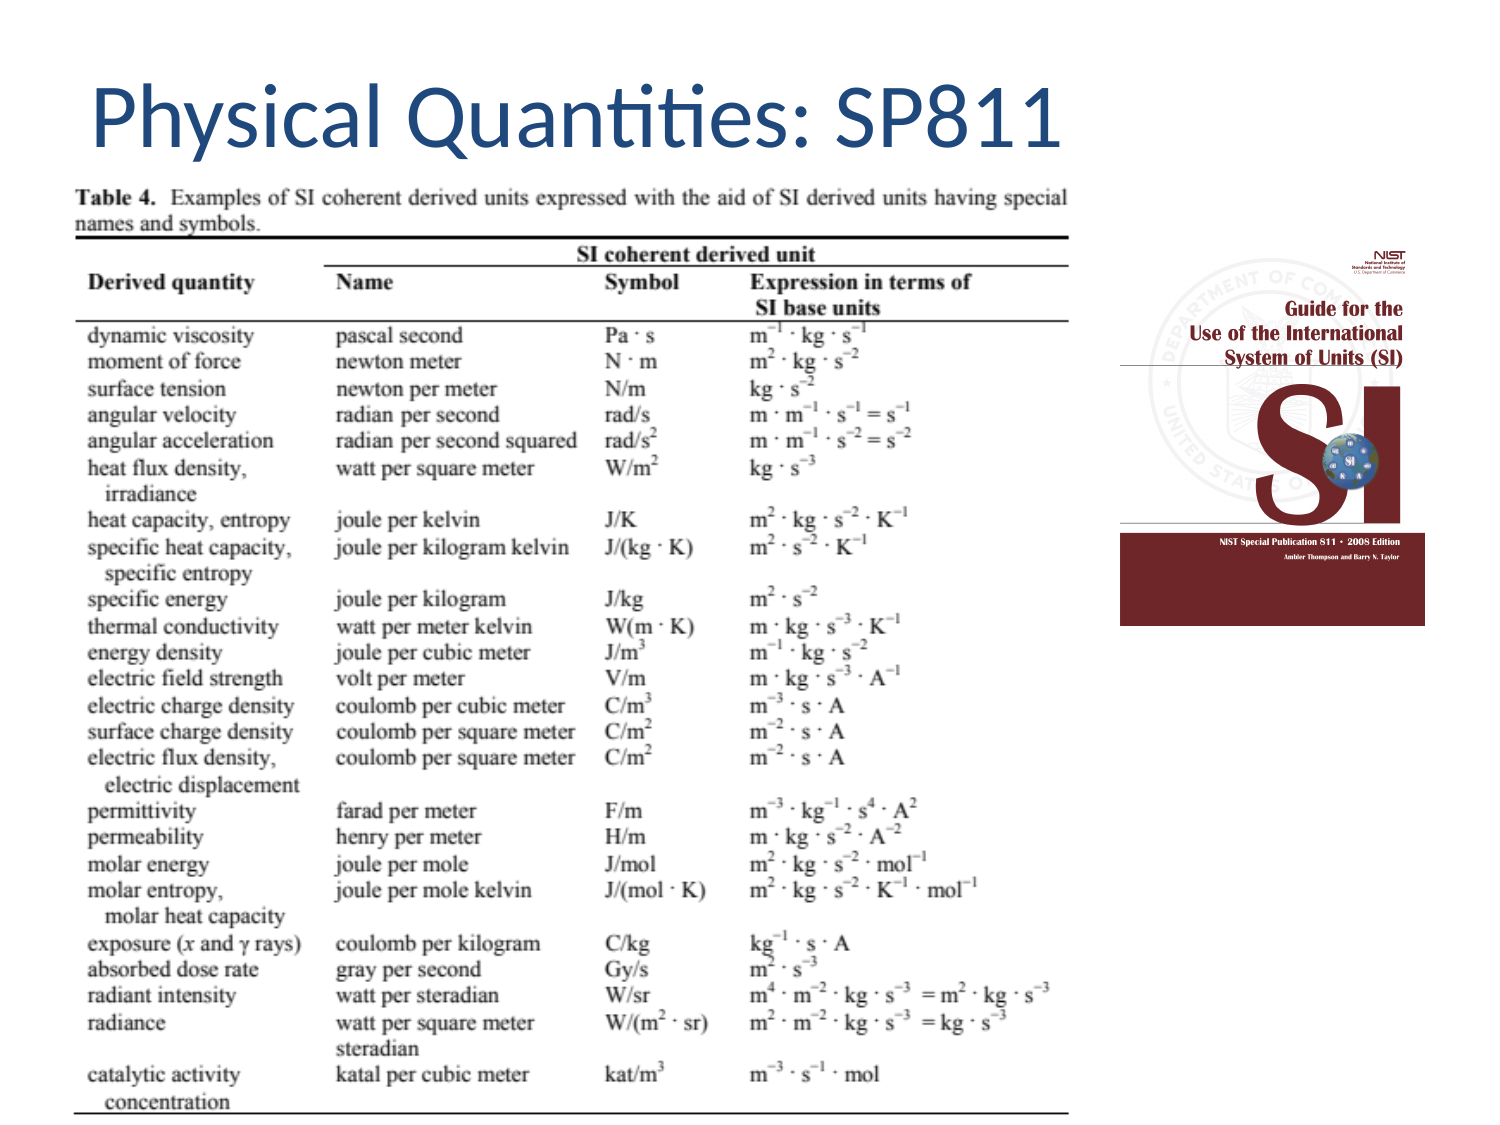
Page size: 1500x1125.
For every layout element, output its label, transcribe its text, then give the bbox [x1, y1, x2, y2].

title Physical Quantities: SP811 [75, 45, 1425, 176]
picture [48, 175, 1087, 1125]
picture [1119, 231, 1426, 627]
